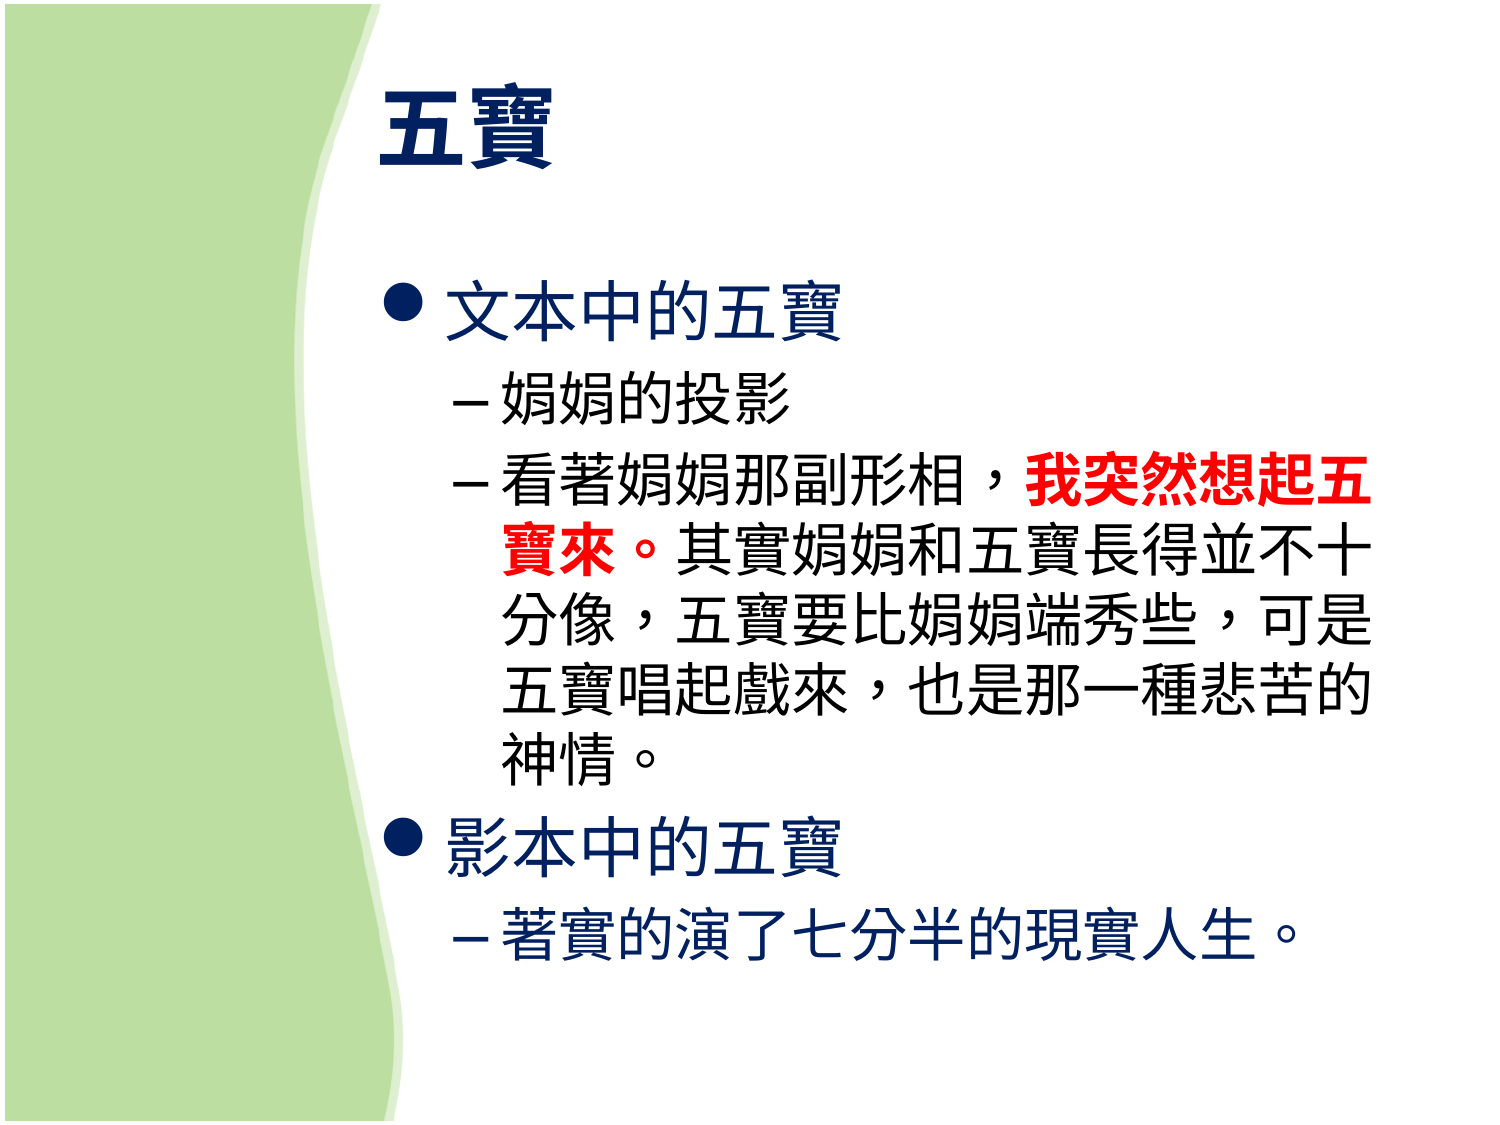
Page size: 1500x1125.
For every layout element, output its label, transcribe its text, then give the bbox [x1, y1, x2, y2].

list 文本中的五寶 娟娟的投影 看著娟娟那副形相，我突然想起五寶來。其實娟娟和五寶長得並不十分像，五寶要比娟娟端秀些，可是五寶唱起戲來，也是那一種悲苦的神情。 影本中的五寶 著實的演了七分半的現實人生。 [363, 262, 1425, 1005]
title 五寶 [360, 30, 1422, 219]
picture [0, 0, 1500, 1125]
